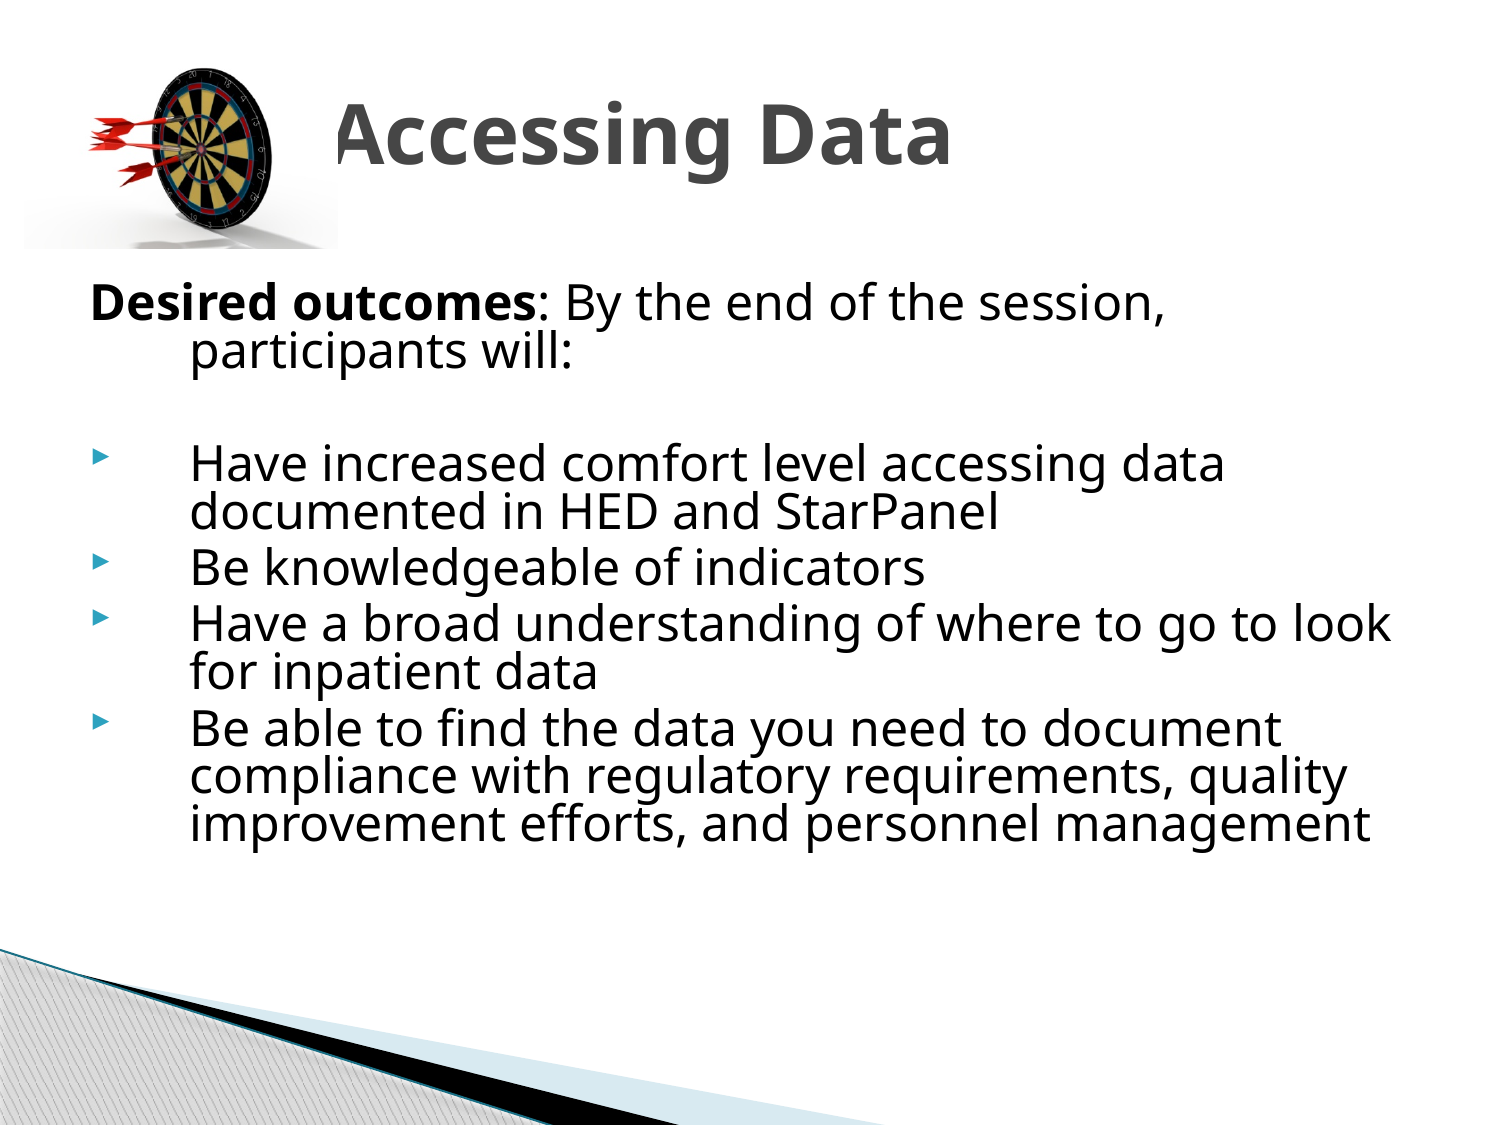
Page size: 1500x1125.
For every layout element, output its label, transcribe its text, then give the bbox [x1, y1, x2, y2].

list Desired outcomes: By the end of the session, participants will: Have increased comfort level accessing data documented in HED and StarPanel Be knowledgeable of indicators Have a broad understanding of where to go to look for inpatient data Be able to find the data you need to document compliance with regulatory requirements, quality improvement efforts, and personnel management [75, 275, 1425, 1005]
picture [24, 24, 338, 249]
title Accessing Data [343, 37, 1425, 225]
